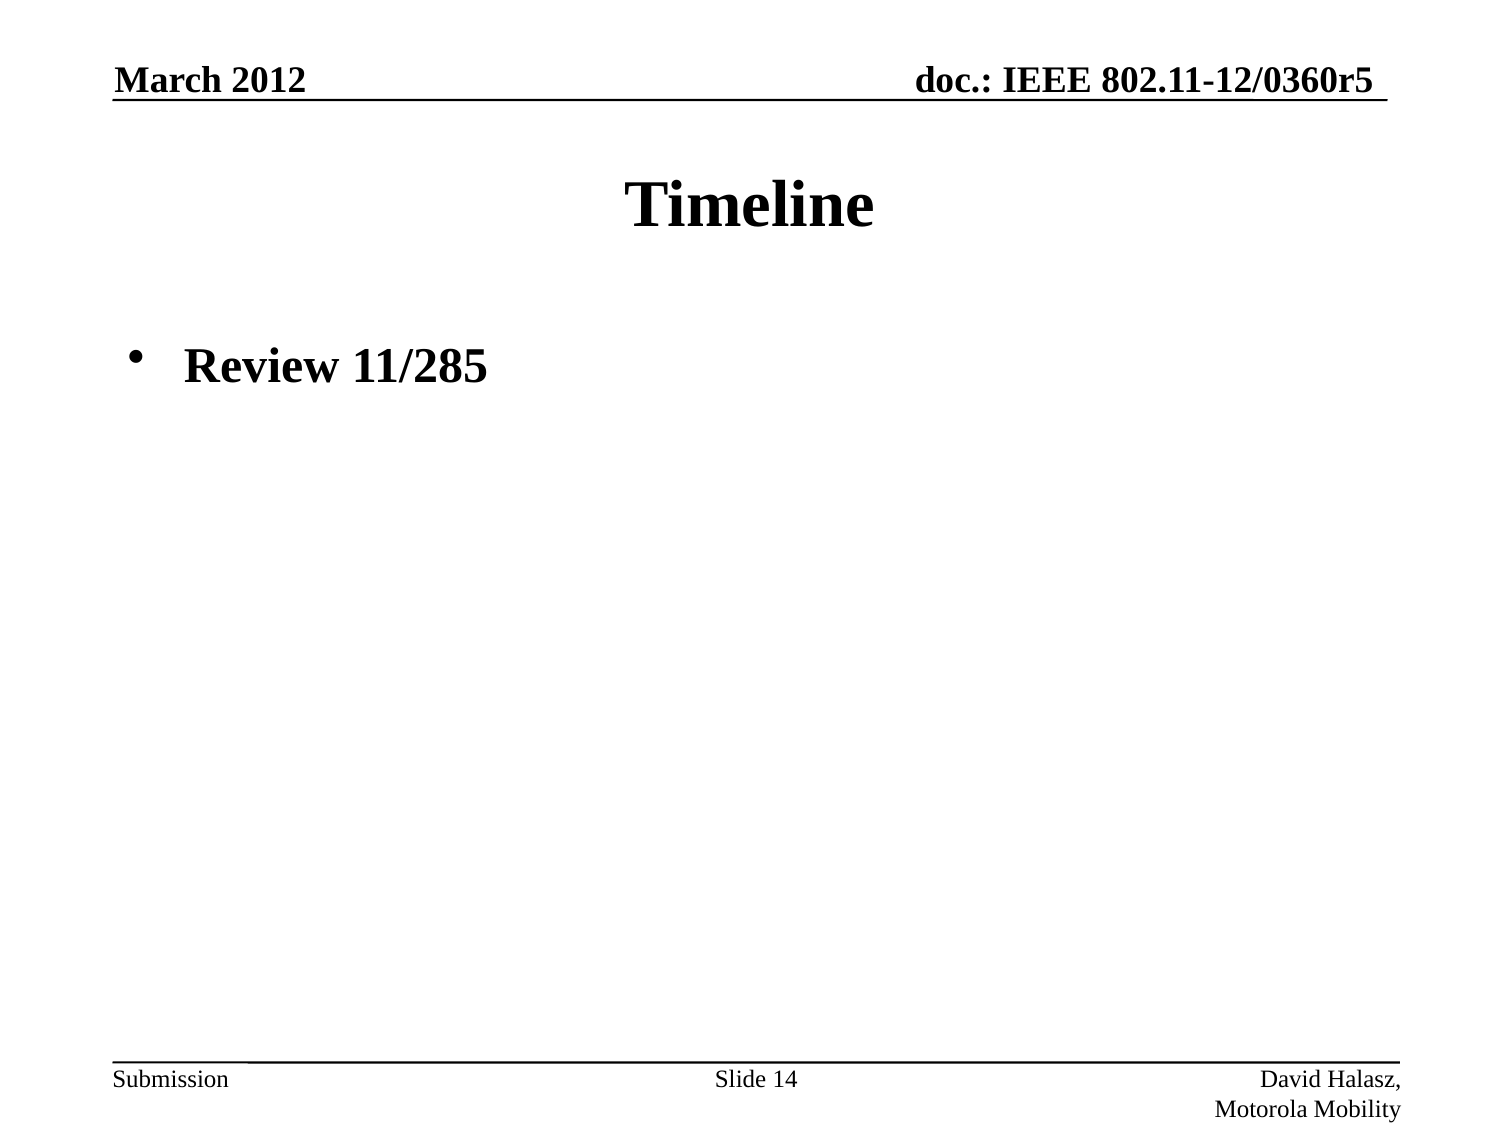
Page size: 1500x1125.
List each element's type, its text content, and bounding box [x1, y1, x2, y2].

slide_number Slide 14 [712, 1061, 800, 1093]
footer David Halasz, Motorola Mobility [1185, 1061, 1402, 1093]
title Timeline [112, 112, 1388, 288]
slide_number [114, 54, 333, 101]
list Review 11/285 [112, 324, 1388, 1001]
